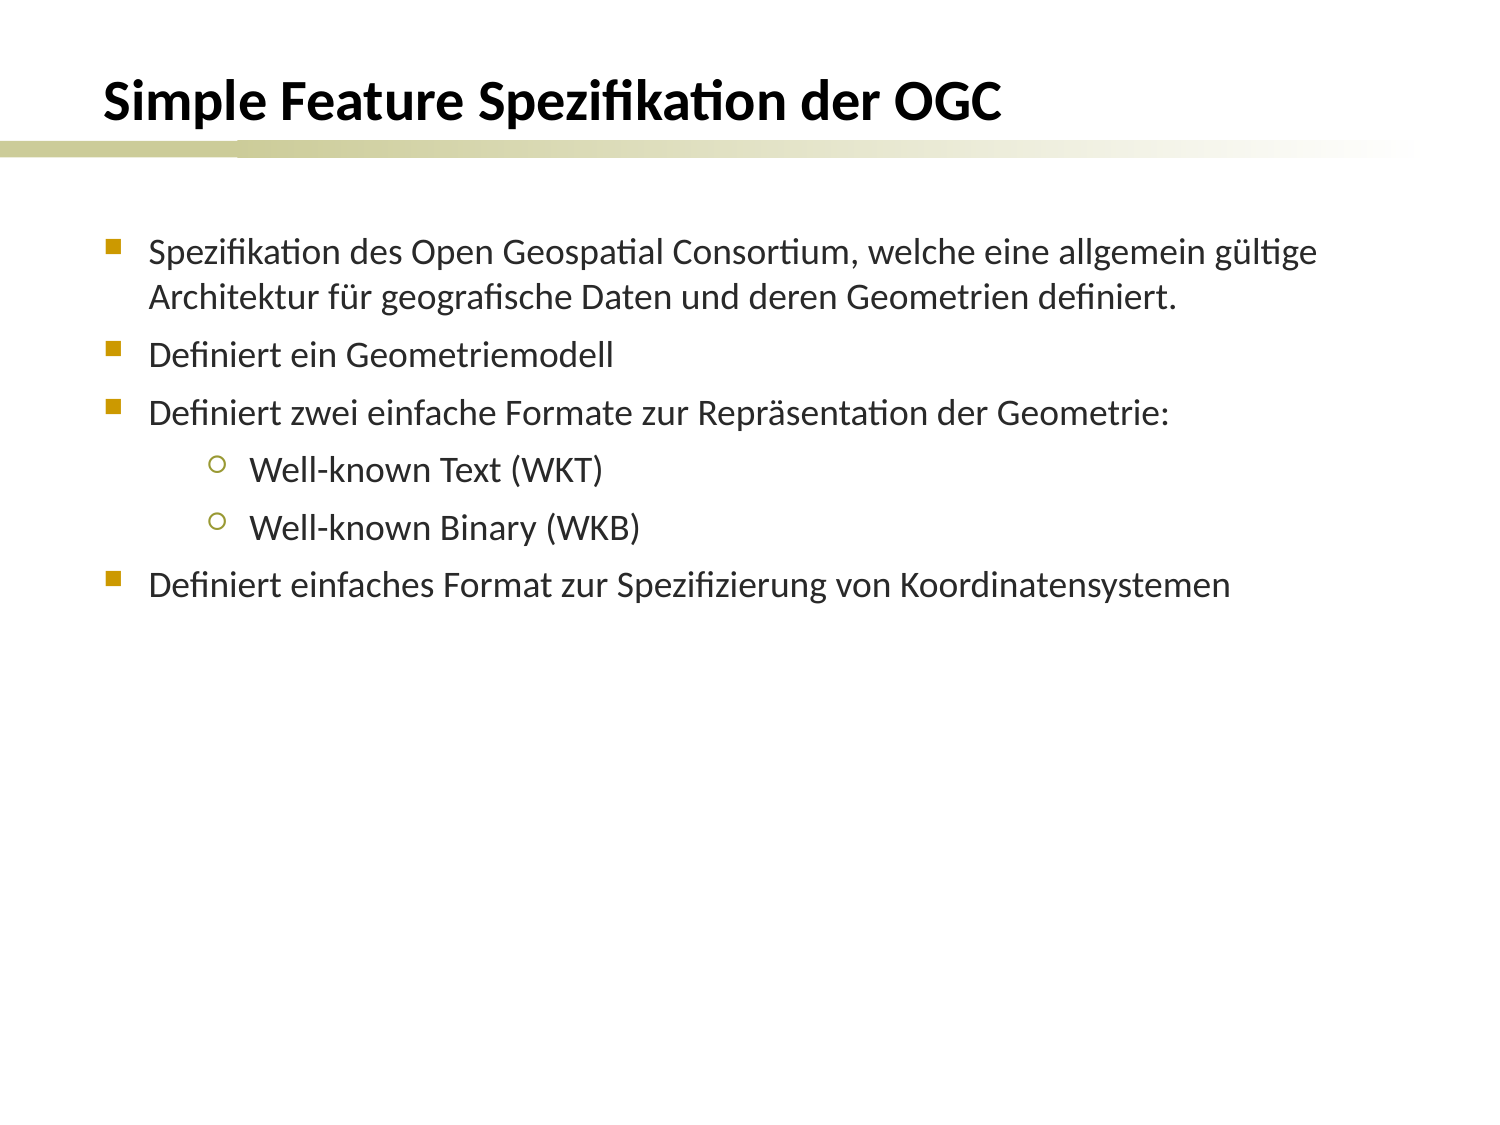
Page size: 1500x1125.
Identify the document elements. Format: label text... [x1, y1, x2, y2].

list Spezifikation des Open Geospatial Consortium, welche eine allgemein gültige Architektur für geografische Daten und deren Geometrien definiert. Definiert ein Geometriemodell Definiert zwei einfache Formate zur Repräsentation der Geometrie: Well-known Text (WKT) Well-known Binary (WKB) Definiert einfaches Format zur Spezifizierung von Koordinatensystemen [88, 220, 1424, 1012]
title Simple Feature Spezifikation der OGC [88, 7, 1424, 140]
